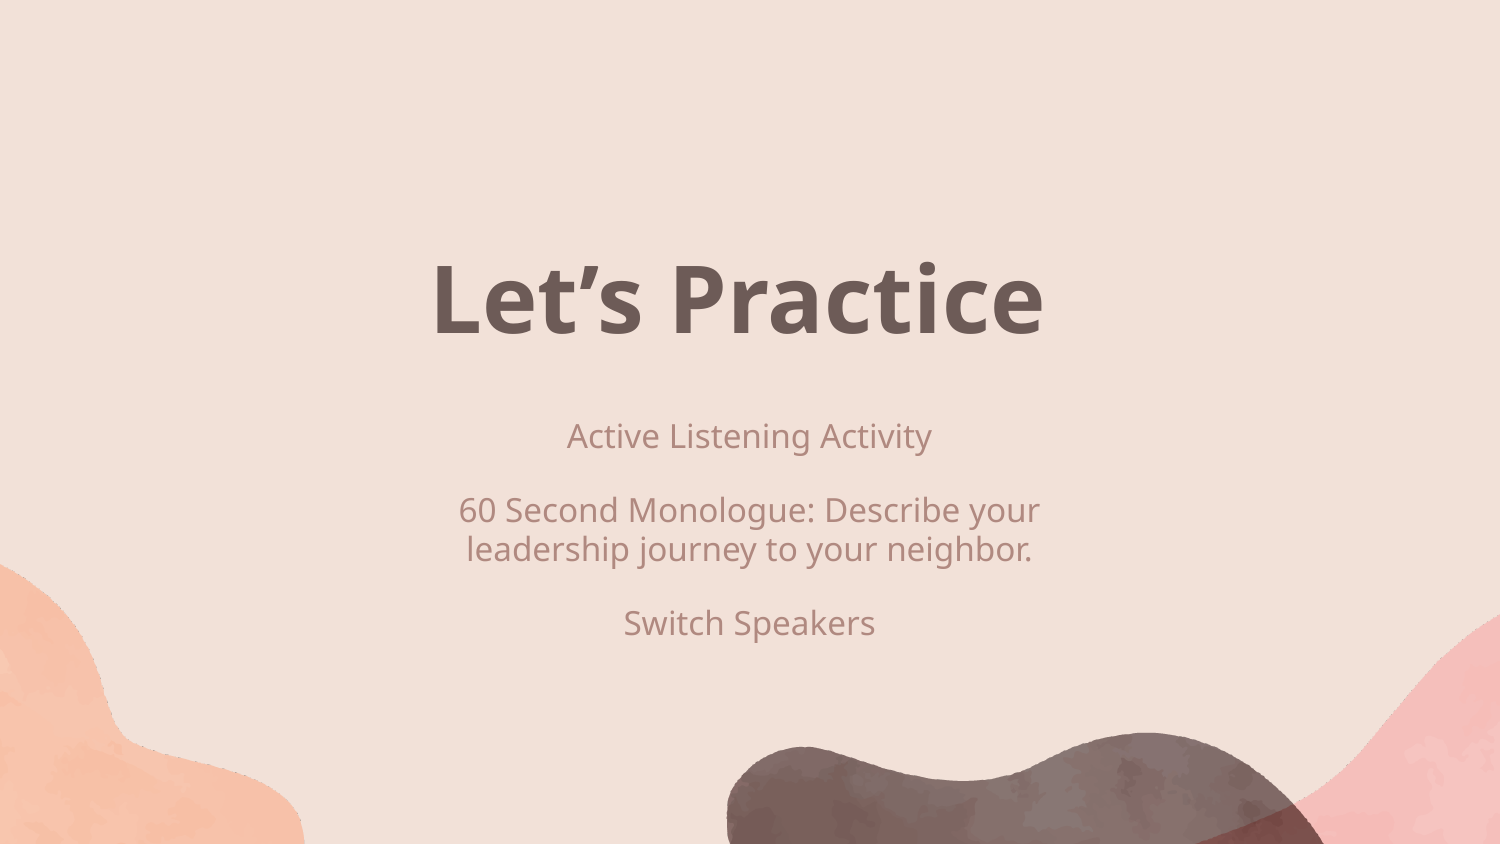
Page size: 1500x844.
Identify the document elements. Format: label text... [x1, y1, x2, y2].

subtitle Active Listening Activity 60 Second Monologue: Describe your leadership journey to your neighbor. Switch Speakers [399, 400, 1101, 609]
picture [0, 0, 1500, 844]
title Let’s Practice [399, 224, 1101, 367]
